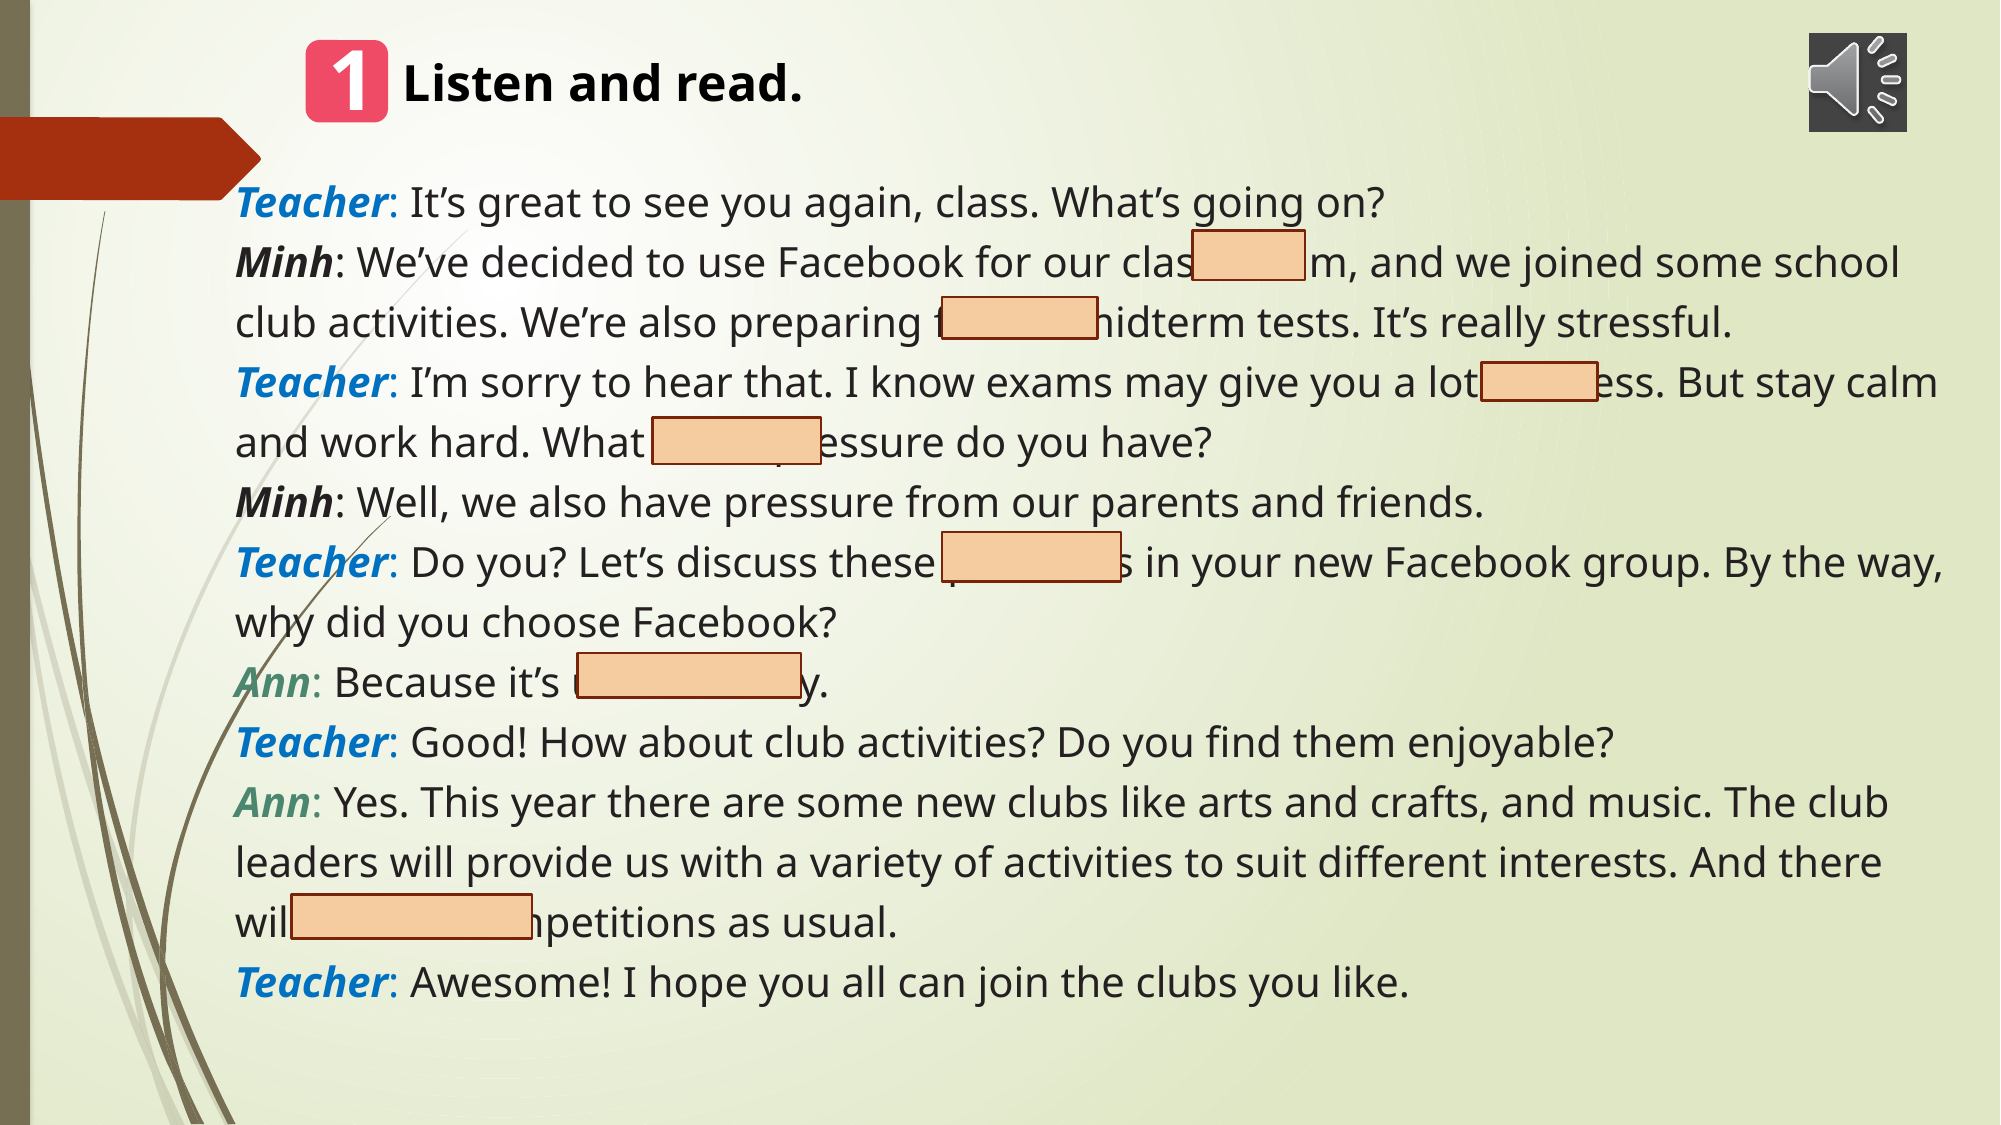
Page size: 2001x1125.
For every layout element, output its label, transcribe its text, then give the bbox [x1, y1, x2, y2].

text_box [941, 296, 1099, 340]
text_box [380, 39, 390, 123]
text_box [290, 893, 533, 940]
picture [1807, 32, 1909, 133]
text_box [304, 39, 314, 123]
text_box Teacher: It’s great to see you again, class. What’s going on? Minh: We’ve decided to use Facebook for our class forum, and we joined some school club activities. We’re also preparing for the midterm tests. It’s really stressful. Teacher: I’m sorry to hear that. I know exams may give you a lot of stress. But stay calm and work hard. What other pressure do you have? Minh: Well, we also have pressure from our parents and friends. Teacher: Do you? Let’s discuss these problems in your new Facebook group. By the way, why did you choose Facebook? Ann: Because it’s user-friendly. Teacher: Good! How about club activities? Do you find them enjoyable? Ann: Yes. This year there are some new clubs like arts and crafts, and music. The club leaders will provide us with a variety of activities to suit different interests. And there will also be competitions as usual. Teacher: Awesome! I hope you all can join the clubs you like. [219, 158, 1961, 1014]
text_box [1480, 361, 1599, 402]
text_box [1191, 229, 1306, 281]
text_box 1 [314, 19, 380, 135]
text_box Listen and read. [388, 44, 853, 119]
text_box [576, 652, 802, 699]
text_box [651, 416, 822, 465]
text_box [941, 531, 1122, 583]
